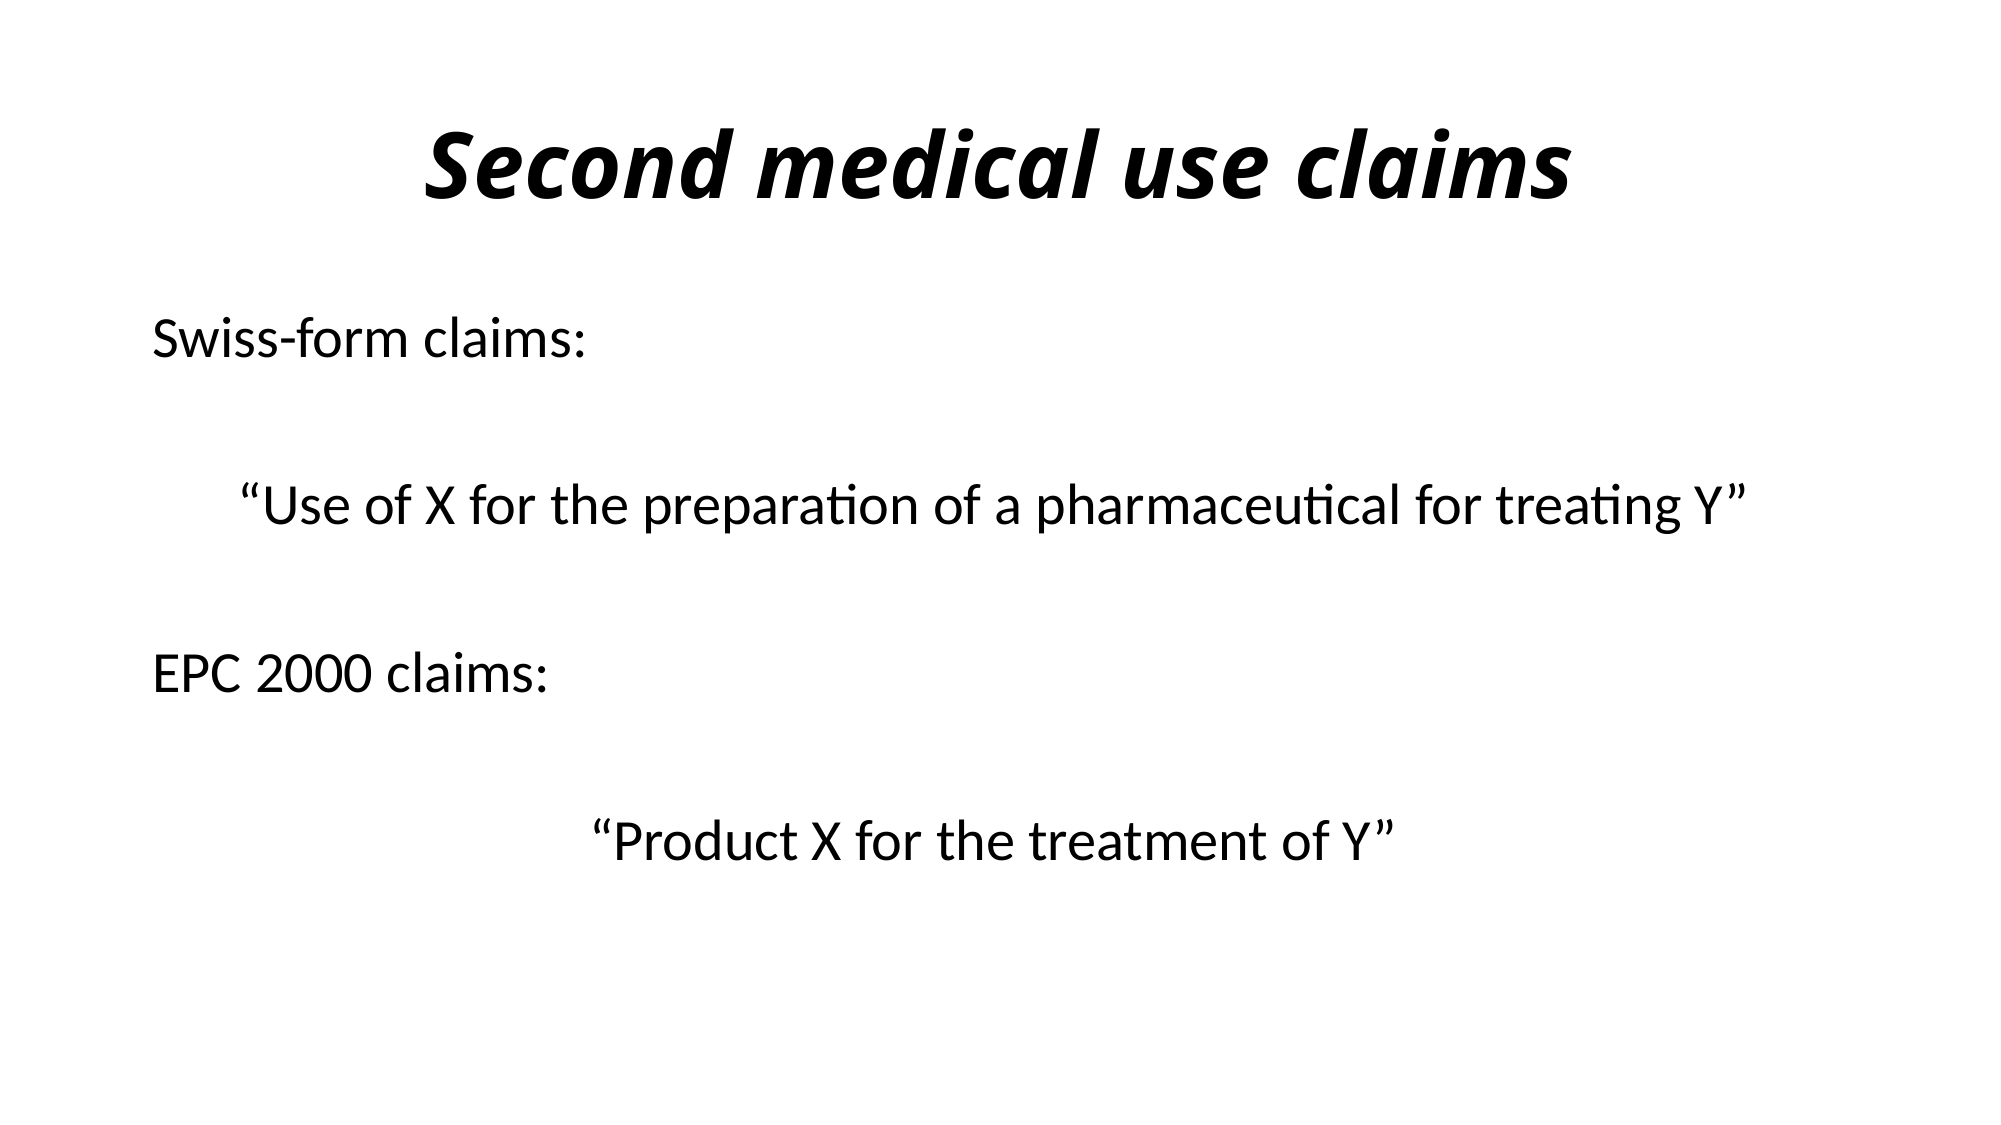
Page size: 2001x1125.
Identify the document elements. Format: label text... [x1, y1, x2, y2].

list Swiss-form claims: “Use of X for the preparation of a pharmaceutical for treating Y” EPC 2000 claims: “Product X for the treatment of Y” [137, 299, 1863, 1014]
title Second medical use claims [137, 59, 1863, 278]
